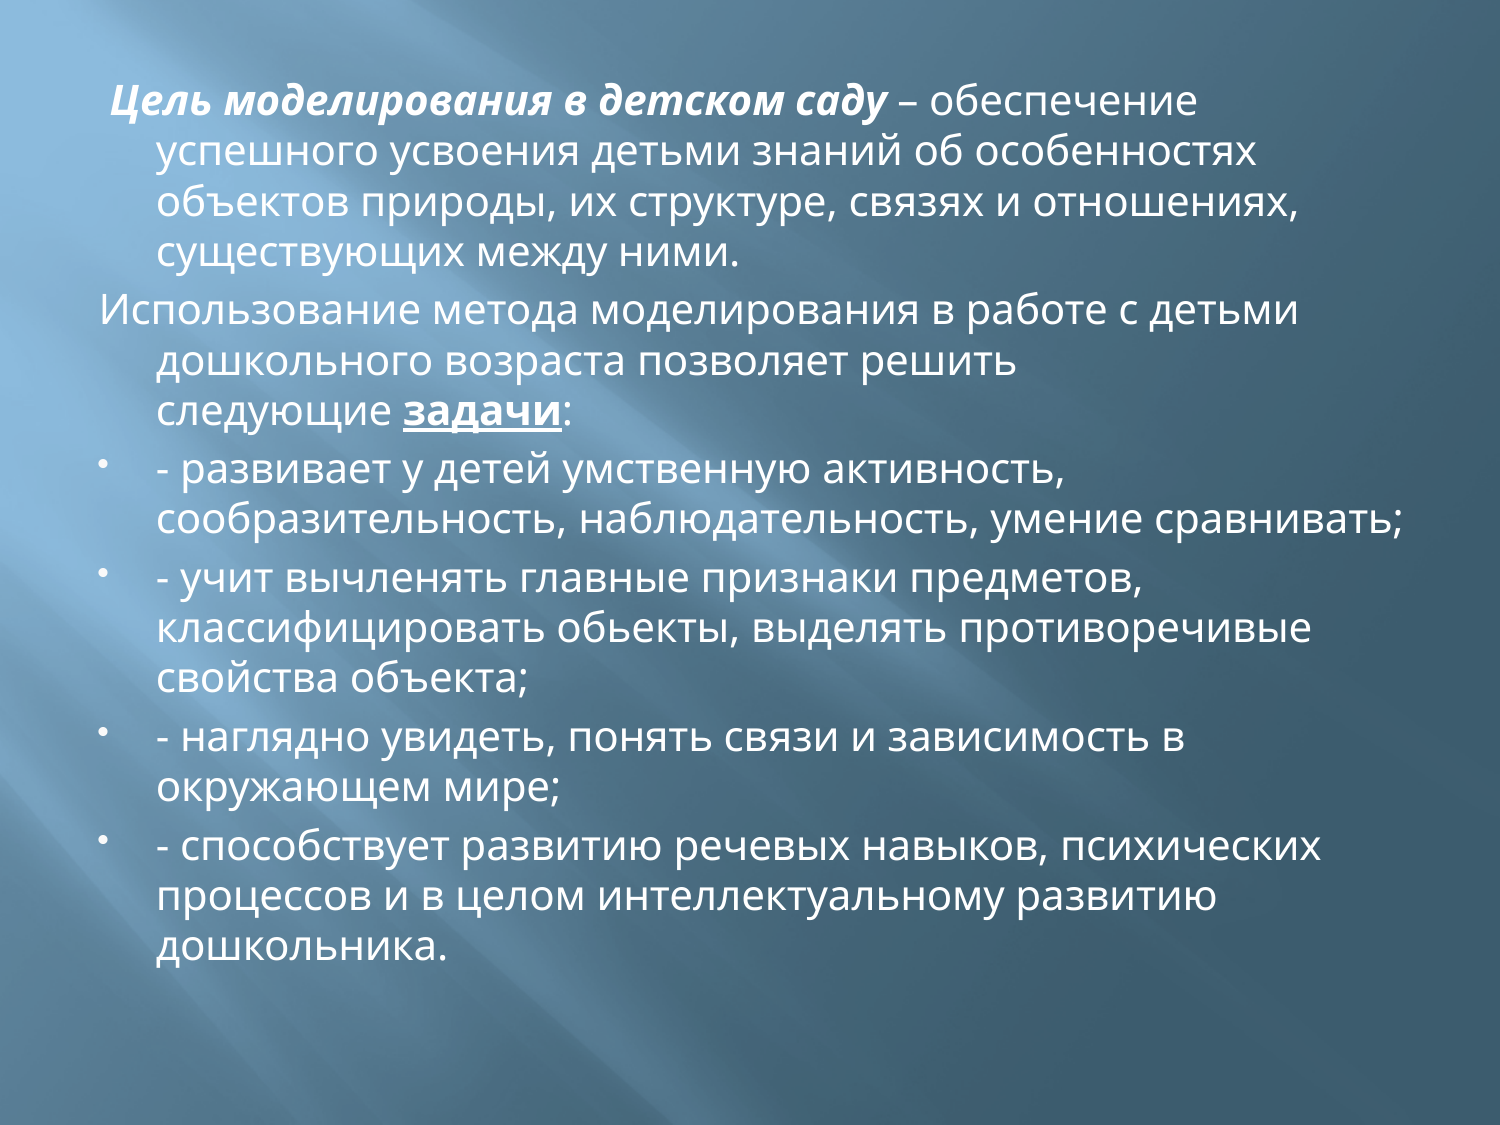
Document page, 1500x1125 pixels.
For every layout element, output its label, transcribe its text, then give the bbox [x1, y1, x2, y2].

list Цель моделирования в детском саду – обеспечение успешного усвоения детьми знаний об особенностях объектов природы, их структуре, связях и отношениях, существующих между ними. Использование метода моделирования в работе с детьми дошкольного возраста позволяет решить следующие задачи: - развивает у детей умственную активность, сообразительность, наблюдательность, умение сравнивать; - учит вычленять главные признаки предметов, классифицировать обьекты, выделять противоречивые свойства объекта; - наглядно увидеть, понять связи и зависимость в окружающем мире; - способствует развитию речевых навыков, психических процессов и в целом интеллектуальному развитию дошкольника. [64, 66, 1425, 1035]
